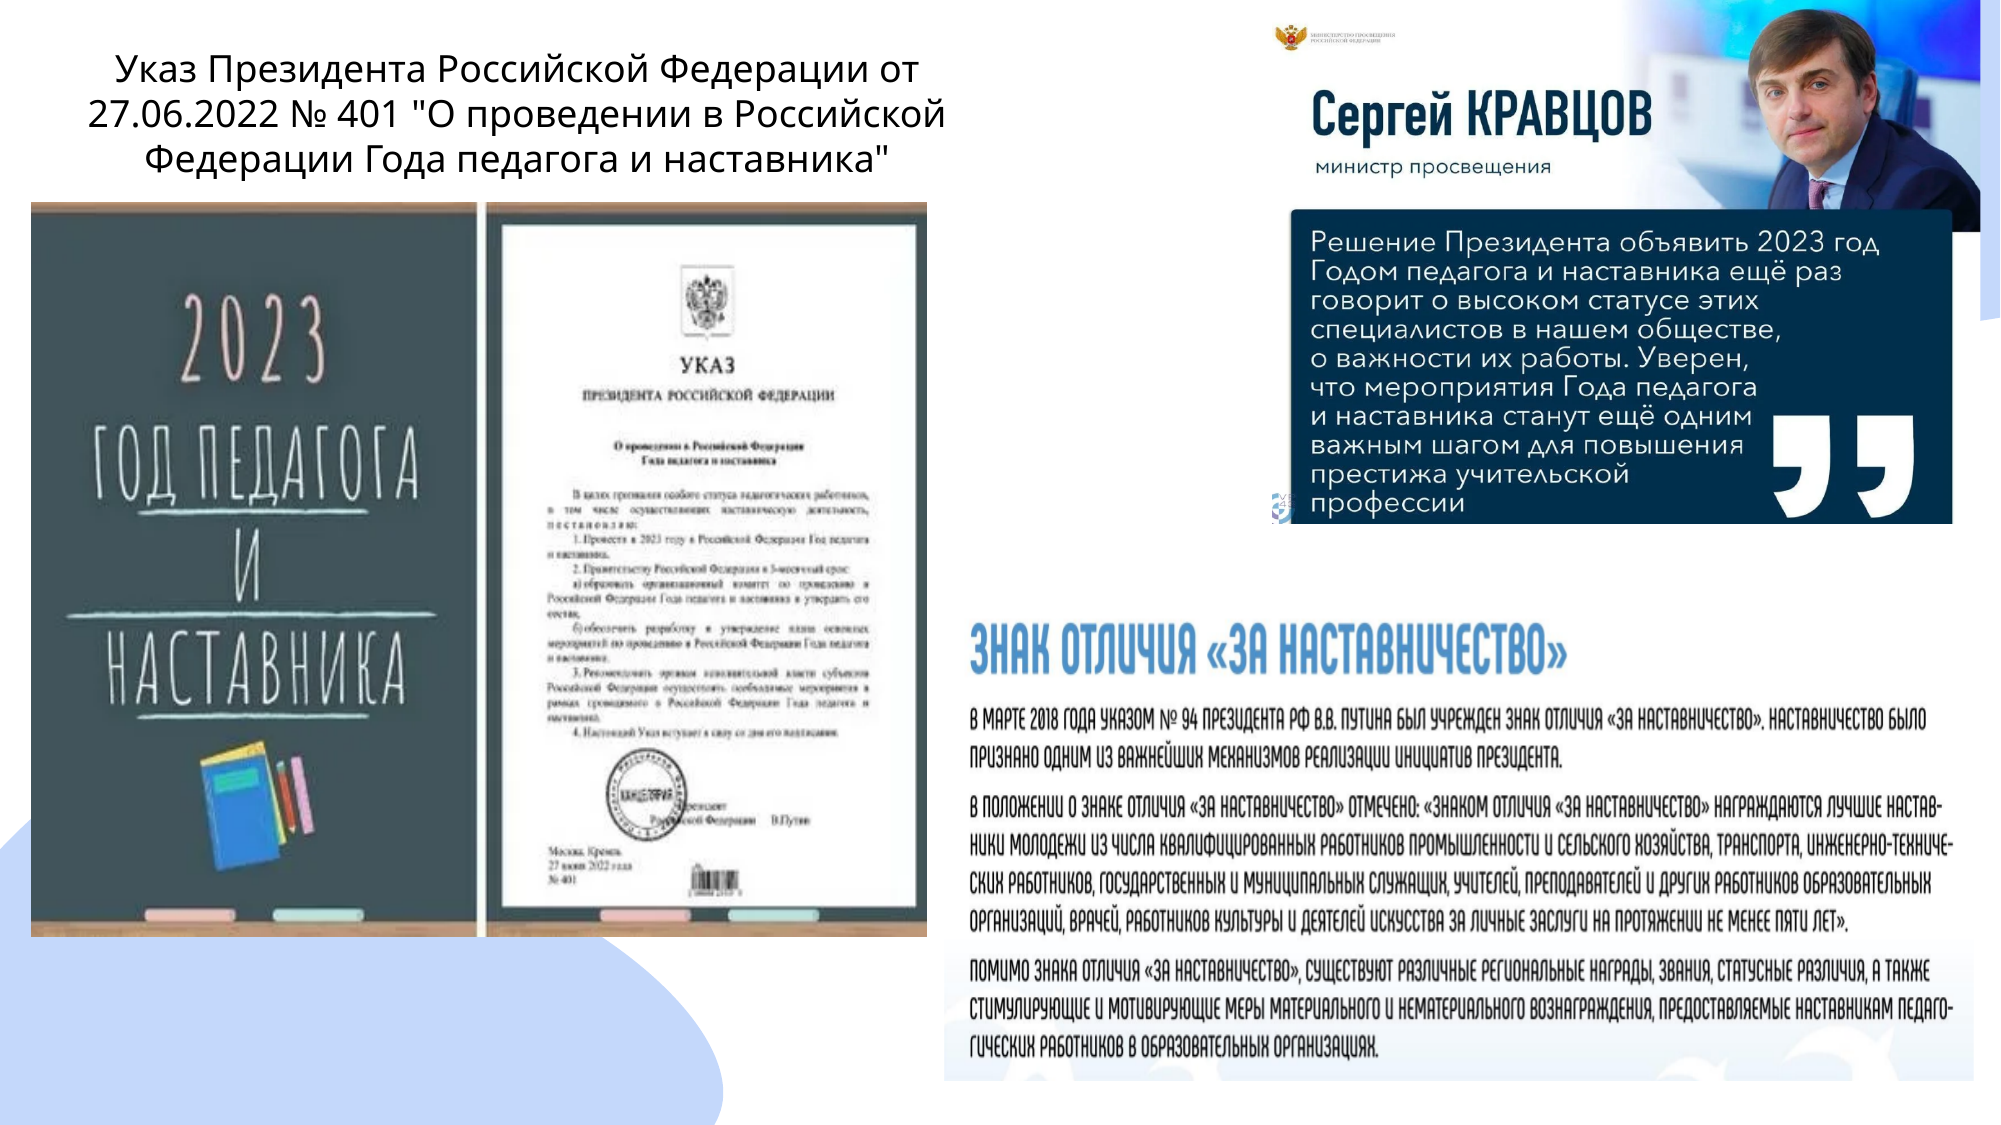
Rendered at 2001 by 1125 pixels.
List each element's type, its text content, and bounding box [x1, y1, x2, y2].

picture [1272, 0, 1981, 524]
picture [31, 201, 927, 937]
picture [944, 591, 1974, 1081]
text_box Указ Президента Российской Федерации от 27.06.2022 № 401 "О проведении в Российской Федерации Года педагога и наставника" [55, 37, 980, 188]
